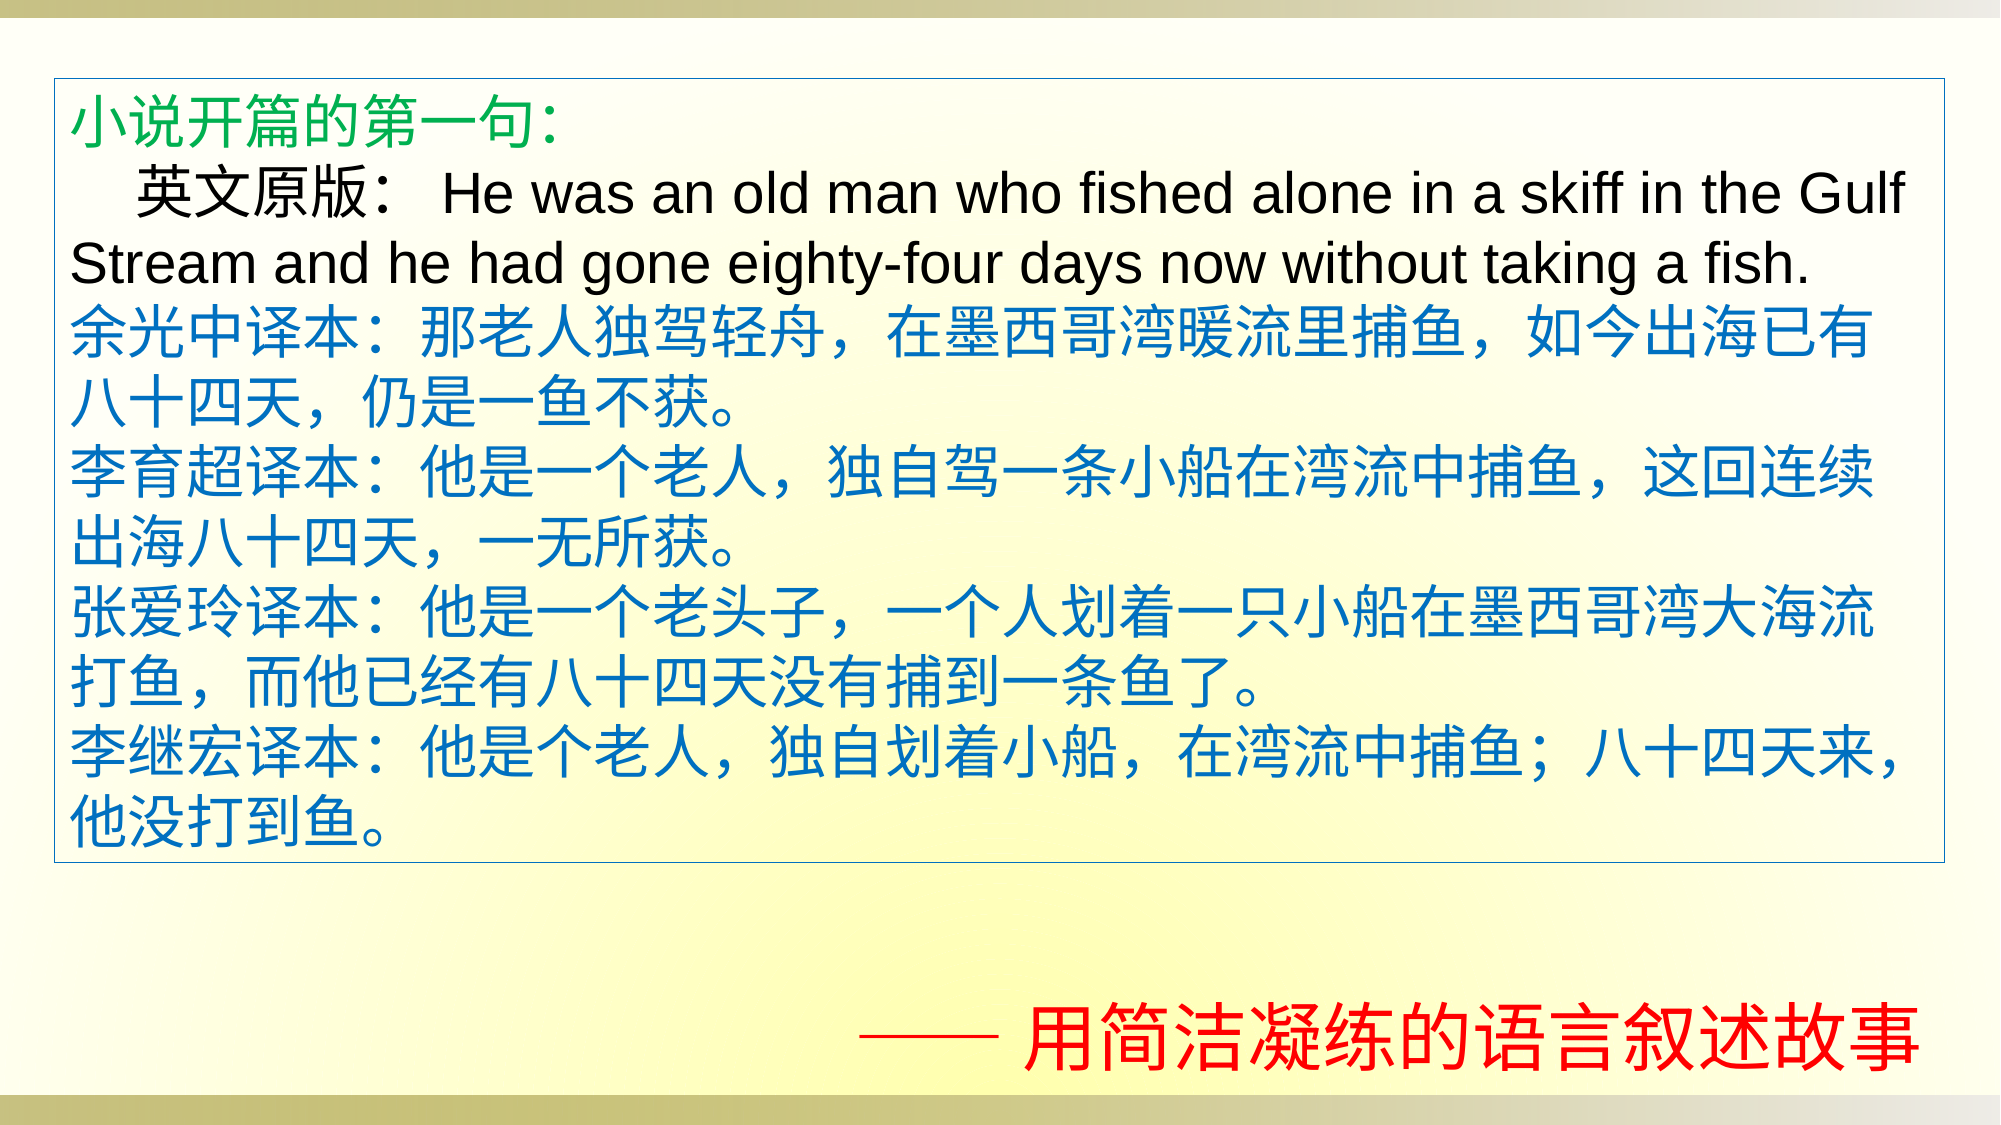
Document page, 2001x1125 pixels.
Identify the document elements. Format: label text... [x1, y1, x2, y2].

text_box ——用简洁凝练的语言叙述故事 [421, 893, 1945, 1088]
text_box 小说开篇的第一句： 英文原版：He was an old man who fished alone in a skiff in the Gulf Stream and he had gone eighty-four days now without taking a fish. 余光中译本：那老人独驾轻舟，在墨西哥湾暖流里捕鱼，如今出海已有八十四天，仍是一鱼不获。 李育超译本：他是一个老人，独自驾一条小船在湾流中捕鱼，这回连续出海八十四天，一无所获。 张爱玲译本：他是一个老头子，一个人划着一只小船在墨西哥湾大海流打鱼，而他已经有八十四天没有捕到一条鱼了。 李继宏译本：他是个老人，独自划着小船，在湾流中捕鱼；八十四天来，他没打到鱼。 [54, 78, 1945, 863]
